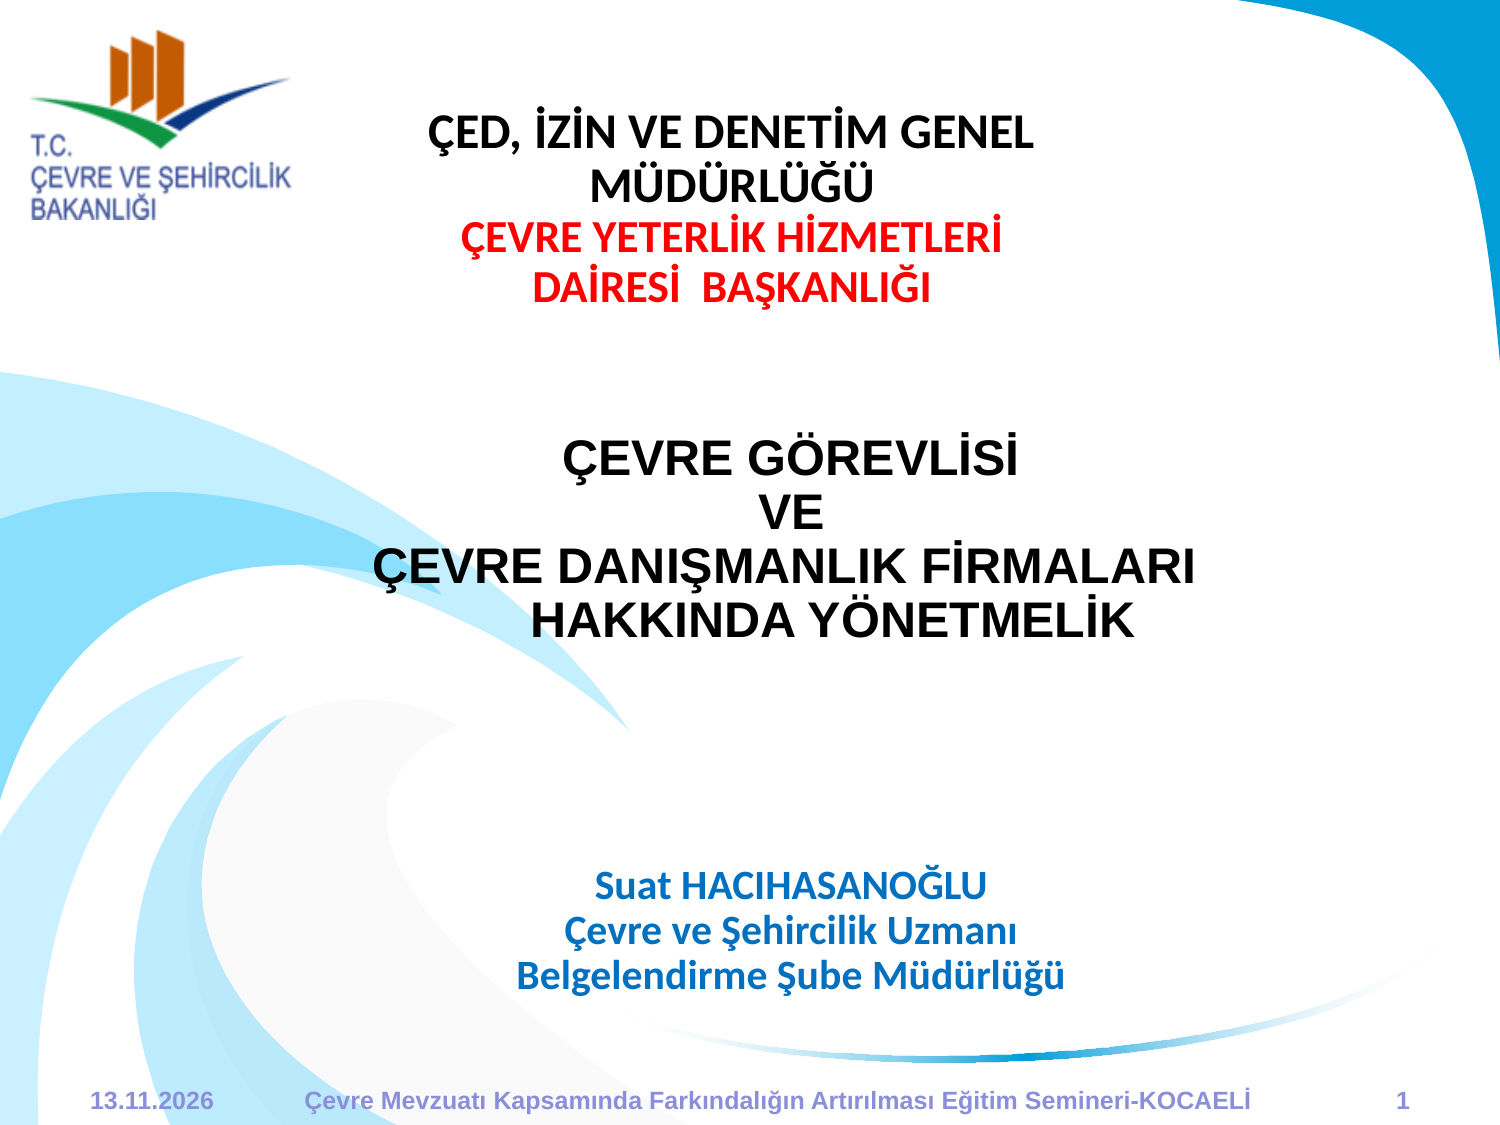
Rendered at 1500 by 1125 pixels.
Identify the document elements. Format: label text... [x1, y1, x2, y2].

text_box [0, 0, 352, 183]
slide_number 1 [1376, 1069, 1425, 1125]
picture [29, 183, 265, 220]
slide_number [75, 1069, 289, 1125]
text_box ÇED, İZİN VE DENETİM GENEL MÜDÜRLÜĞÜ ÇEVRE YETERLİK HİZMETLERİ DAİRESİ BAŞKANLIĞI [265, 42, 1199, 258]
text_box ÇEVRE GÖREVLİSİ VE ÇEVRE DANIŞMANLIK FİRMALARI HAKKINDA YÖNETMELİK Suat HACIHASANOĞLU Çevre ve Şehircilik Uzmanı Belgelendirme Şube Müdürlüğü [230, 354, 1353, 1007]
footer Çevre Mevzuatı Kapsamında Farkındalığın Artırılması Eğitim Semineri-KOCAELİ [289, 1069, 1376, 1125]
